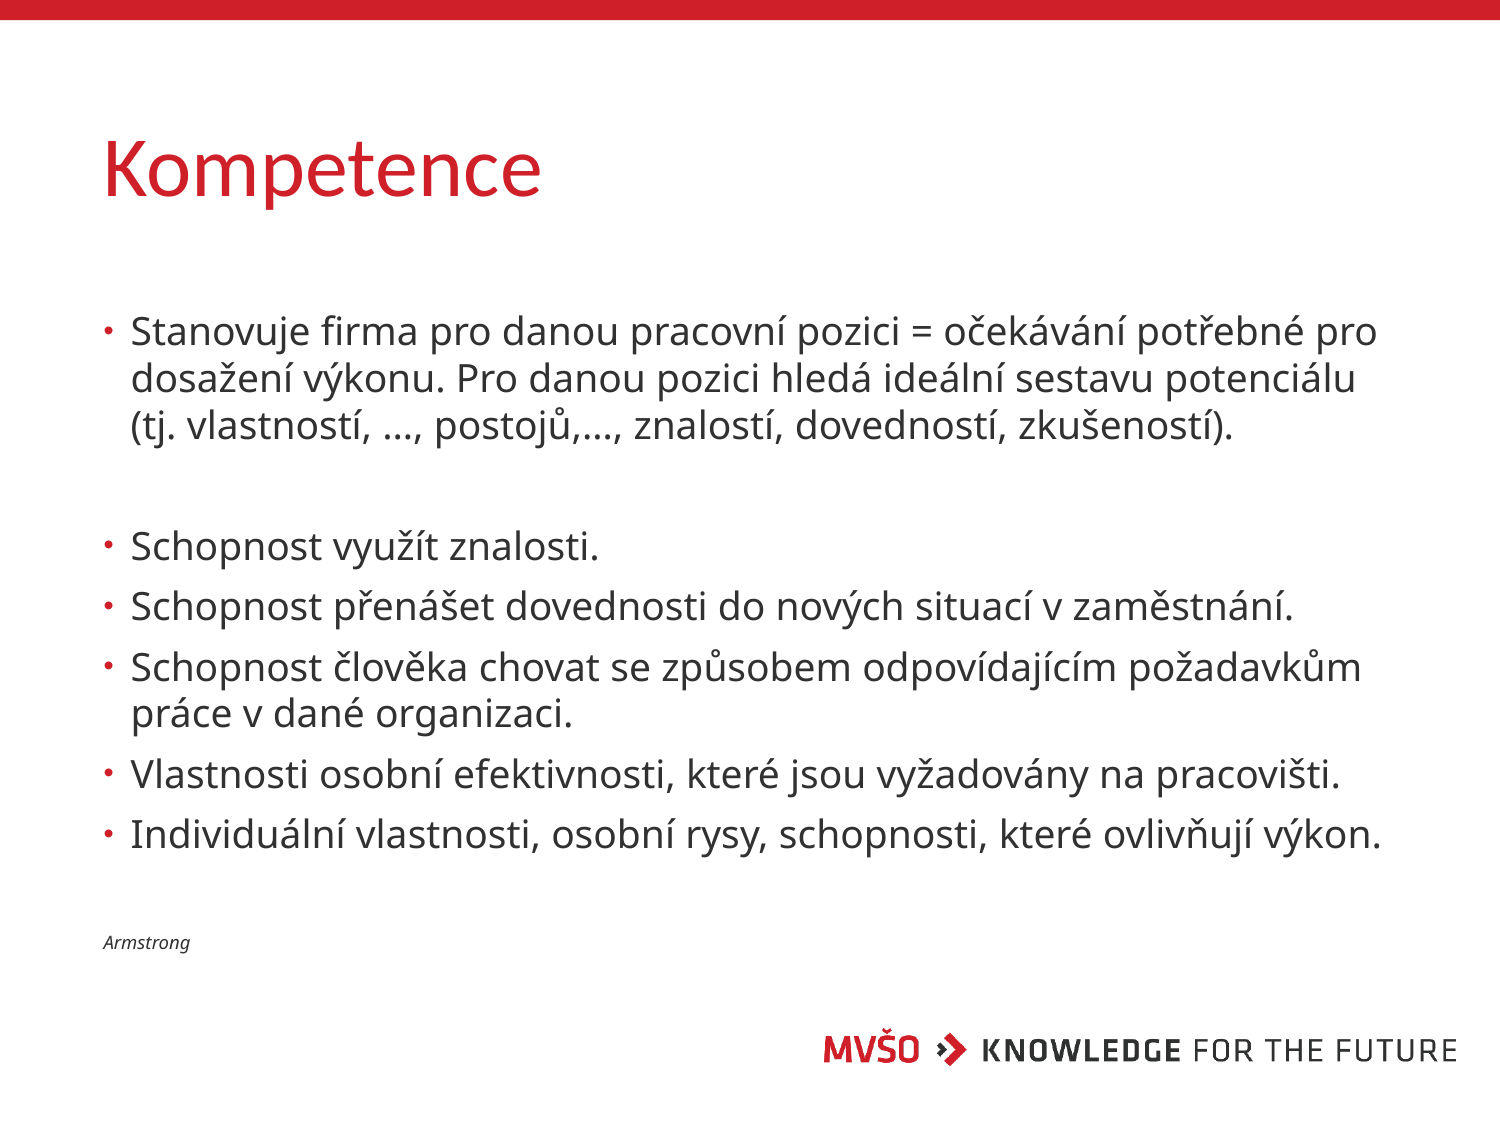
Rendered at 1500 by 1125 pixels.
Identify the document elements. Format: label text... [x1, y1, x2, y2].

title Kompetence [88, 59, 1412, 278]
picture [824, 1028, 1456, 1066]
list Stanovuje firma pro danou pracovní pozici = očekávání potřebné pro dosažení výkonu. Pro danou pozici hledá ideální sestavu potenciálu (tj. vlastností, …, postojů,…, znalostí, dovedností, zkušeností). Schopnost využít znalosti. Schopnost přenášet dovednosti do nových situací v zaměstnání. Schopnost člověka chovat se způsobem odpovídajícím požadavkům práce v dané organizaci. Vlastnosti osobní efektivnosti, které jsou vyžadovány na pracovišti. Individuální vlastnosti, osobní rysy, schopnosti, které ovlivňují výkon. Armstrong [88, 299, 1412, 969]
